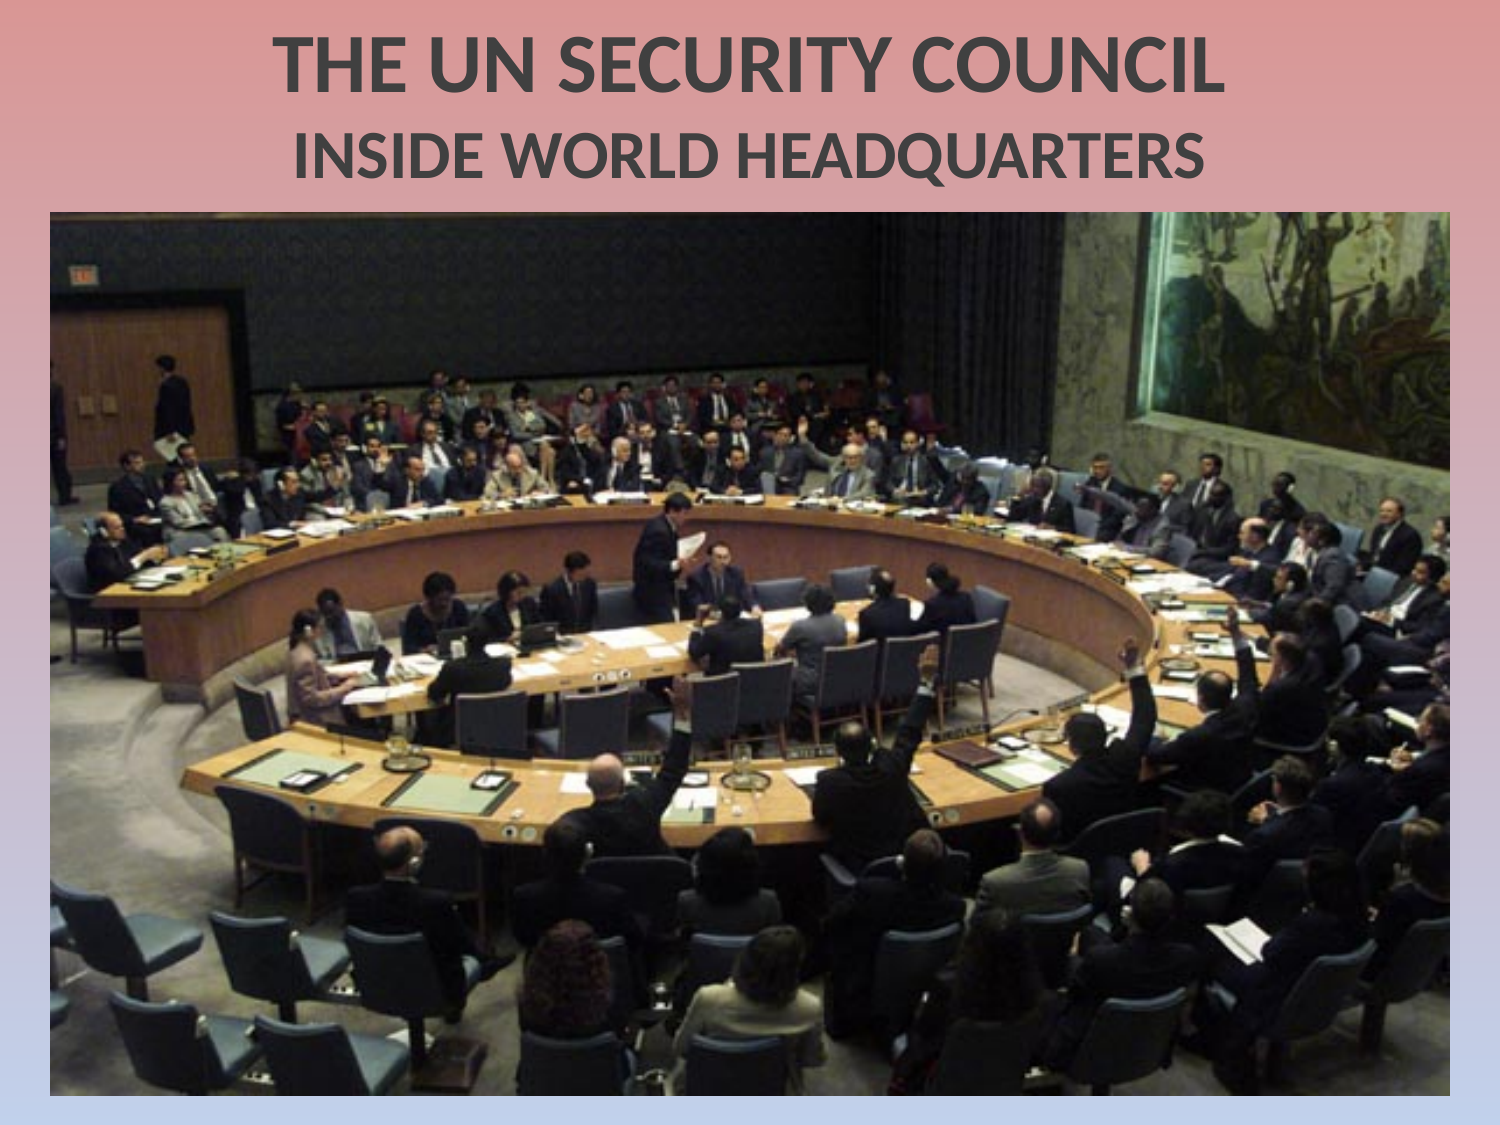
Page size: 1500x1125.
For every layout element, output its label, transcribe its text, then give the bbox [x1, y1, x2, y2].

picture [49, 212, 1451, 1096]
title The UN Security Council Inside World Headquarters [0, 0, 1500, 200]
